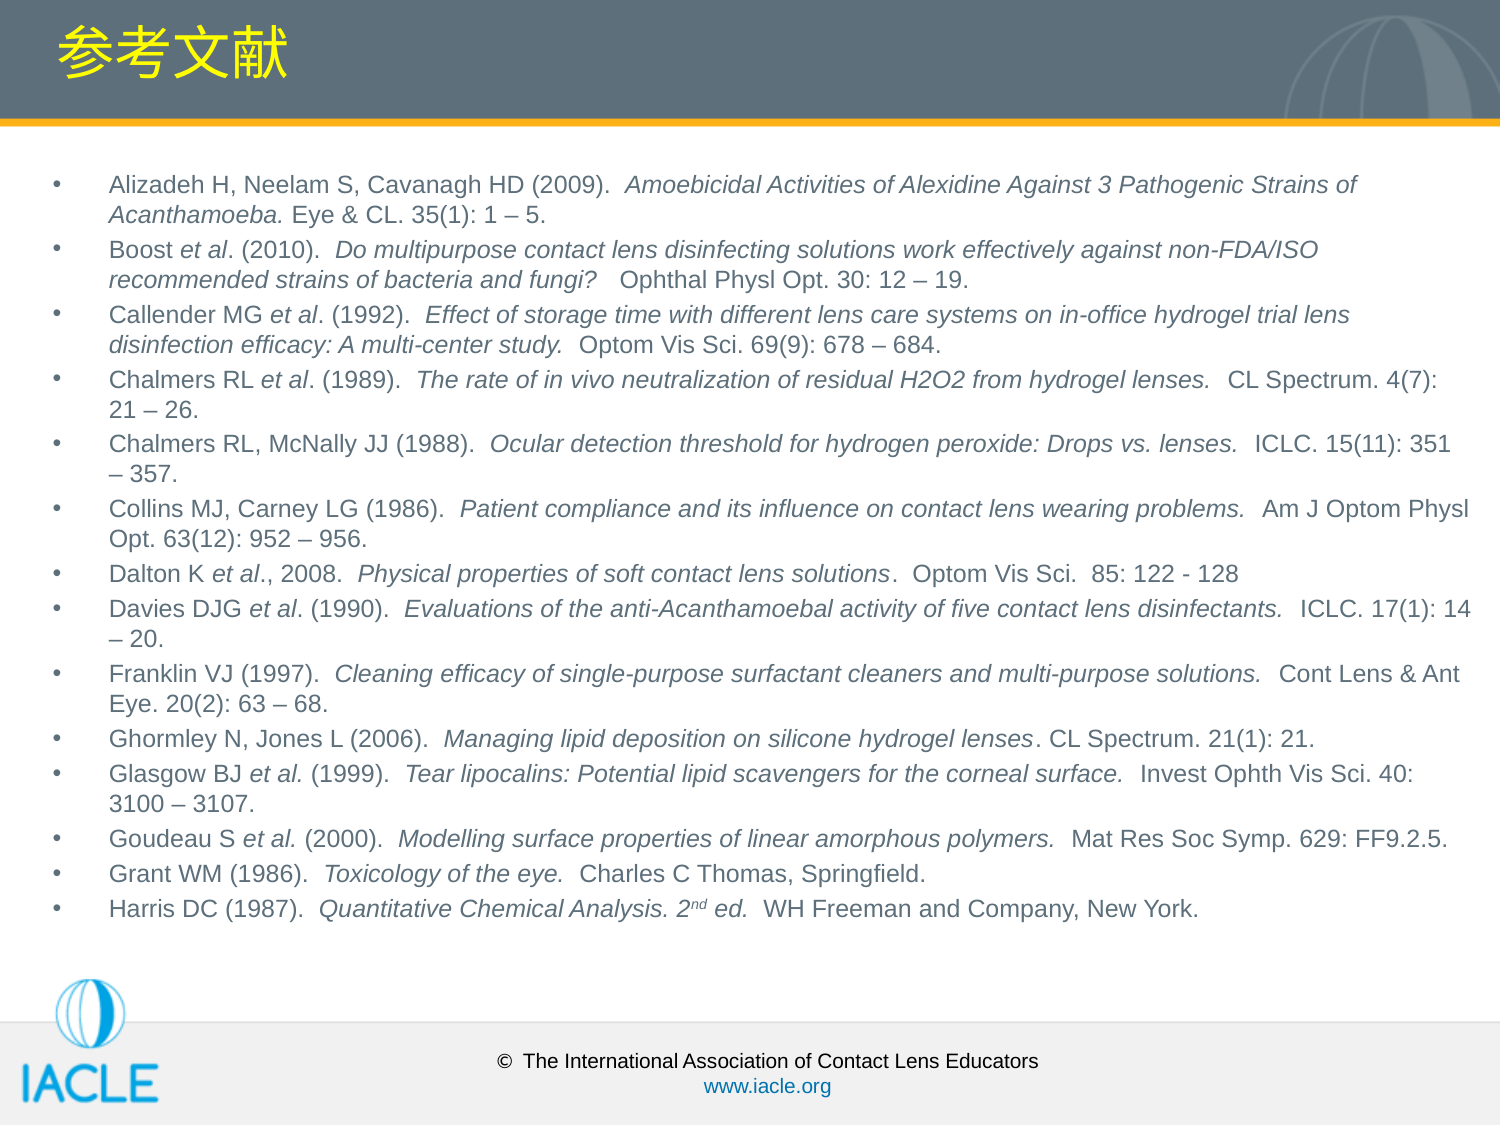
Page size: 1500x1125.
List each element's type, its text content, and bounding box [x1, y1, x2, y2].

footer © The International Association of Contact Lens Educators www.iacle.org [457, 1031, 1079, 1114]
picture [0, 0, 1500, 1125]
list Alizadeh H, Neelam S, Cavanagh HD (2009). Amoebicidal Activities of Alexidine Against 3 Pathogenic Strains of Acanthamoeba. Eye & CL. 35(1): 1 – 5. Boost et al. (2010). Do multipurpose contact lens disinfecting solutions work effectively against non-FDA/ISO recommended strains of bacteria and fungi? Ophthal Physl Opt. 30: 12 – 19. Callender MG et al. (1992). Effect of storage time with different lens care systems on in-office hydrogel trial lens disinfection efficacy: A multi-center study. Optom Vis Sci. 69(9): 678 – 684. Chalmers RL et al. (1989). The rate of in vivo neutralization of residual H2O2 from hydrogel lenses. CL Spectrum. 4(7): 21 – 26. Chalmers RL, McNally JJ (1988). Ocular detection threshold for hydrogen peroxide: Drops vs. lenses. ICLC. 15(11): 351 – 357. Collins MJ, Carney LG (1986). Patient compliance and its influence on contact lens wearing problems. Am J Optom Physl Opt. 63(12): 952 – 956. Dalton K et al., 2008. Physical properties of soft contact lens solutions. Optom Vis Sci. 85: 122 - 128 Davies DJG et al. (1990). Evaluations of the anti-Acanthamoebal activity of five contact lens disinfectants. ICLC. 17(1): 14 – 20. Franklin VJ (1997). Cleaning efficacy of single-purpose surfactant cleaners and multi-purpose solutions. Cont Lens & Ant Eye. 20(2): 63 – 68. Ghormley N, Jones L (2006). Managing lipid deposition on silicone hydrogel lenses. CL Spectrum. 21(1): 21. Glasgow BJ et al. (1999). Tear lipocalins: Potential lipid scavengers for the corneal surface. Invest Ophth Vis Sci. 40: 3100 – 3107. Goudeau S et al. (2000). Modelling surface properties of linear amorphous polymers. Mat Res Soc Symp. 629: FF9.2.5. Grant WM (1986). Toxicology of the eye. Charles C Thomas, Springfield. Harris DC (1987). Quantitative Chemical Analysis. 2nd ed. WH Freeman and Company, New York. [37, 160, 1488, 1012]
title 参考文献 [41, 8, 1429, 160]
